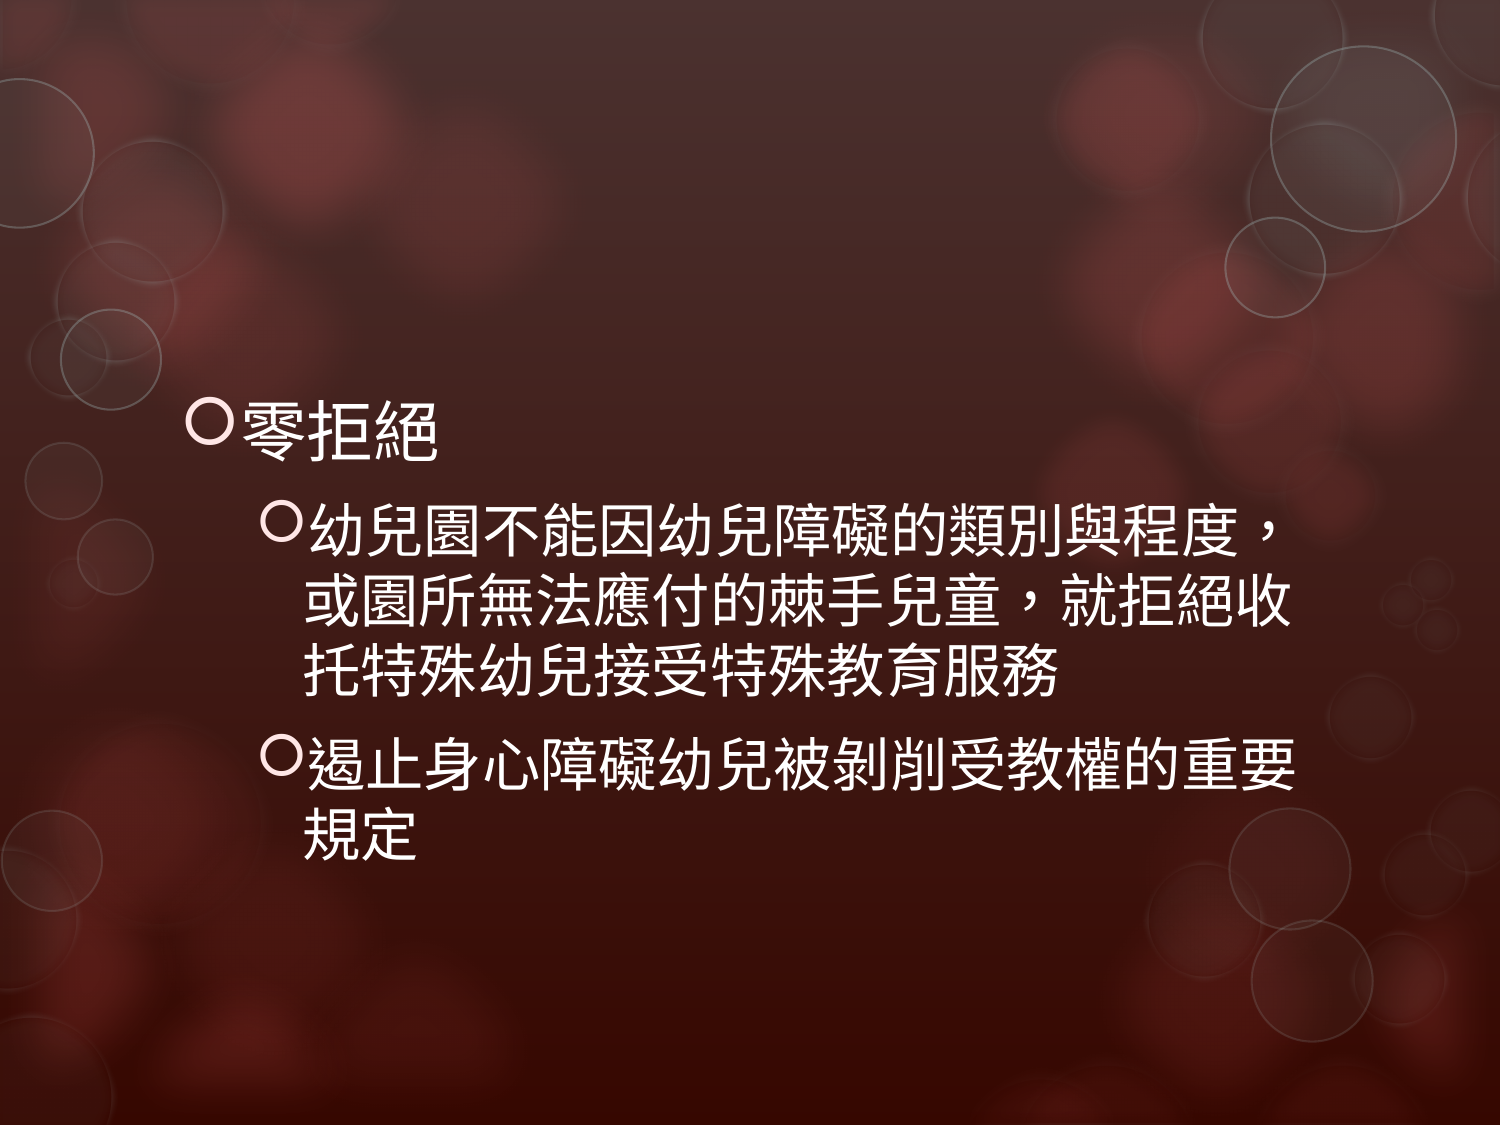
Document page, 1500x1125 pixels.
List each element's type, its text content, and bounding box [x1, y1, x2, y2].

list 零拒絕 幼兒園不能因幼兒障礙的類別與程度，或園所無法應付的棘手兒童，就拒絕收托特殊幼兒接受特殊教育服務 遏止身心障礙幼兒被剝削受教權的重要規定 [165, 296, 1335, 962]
